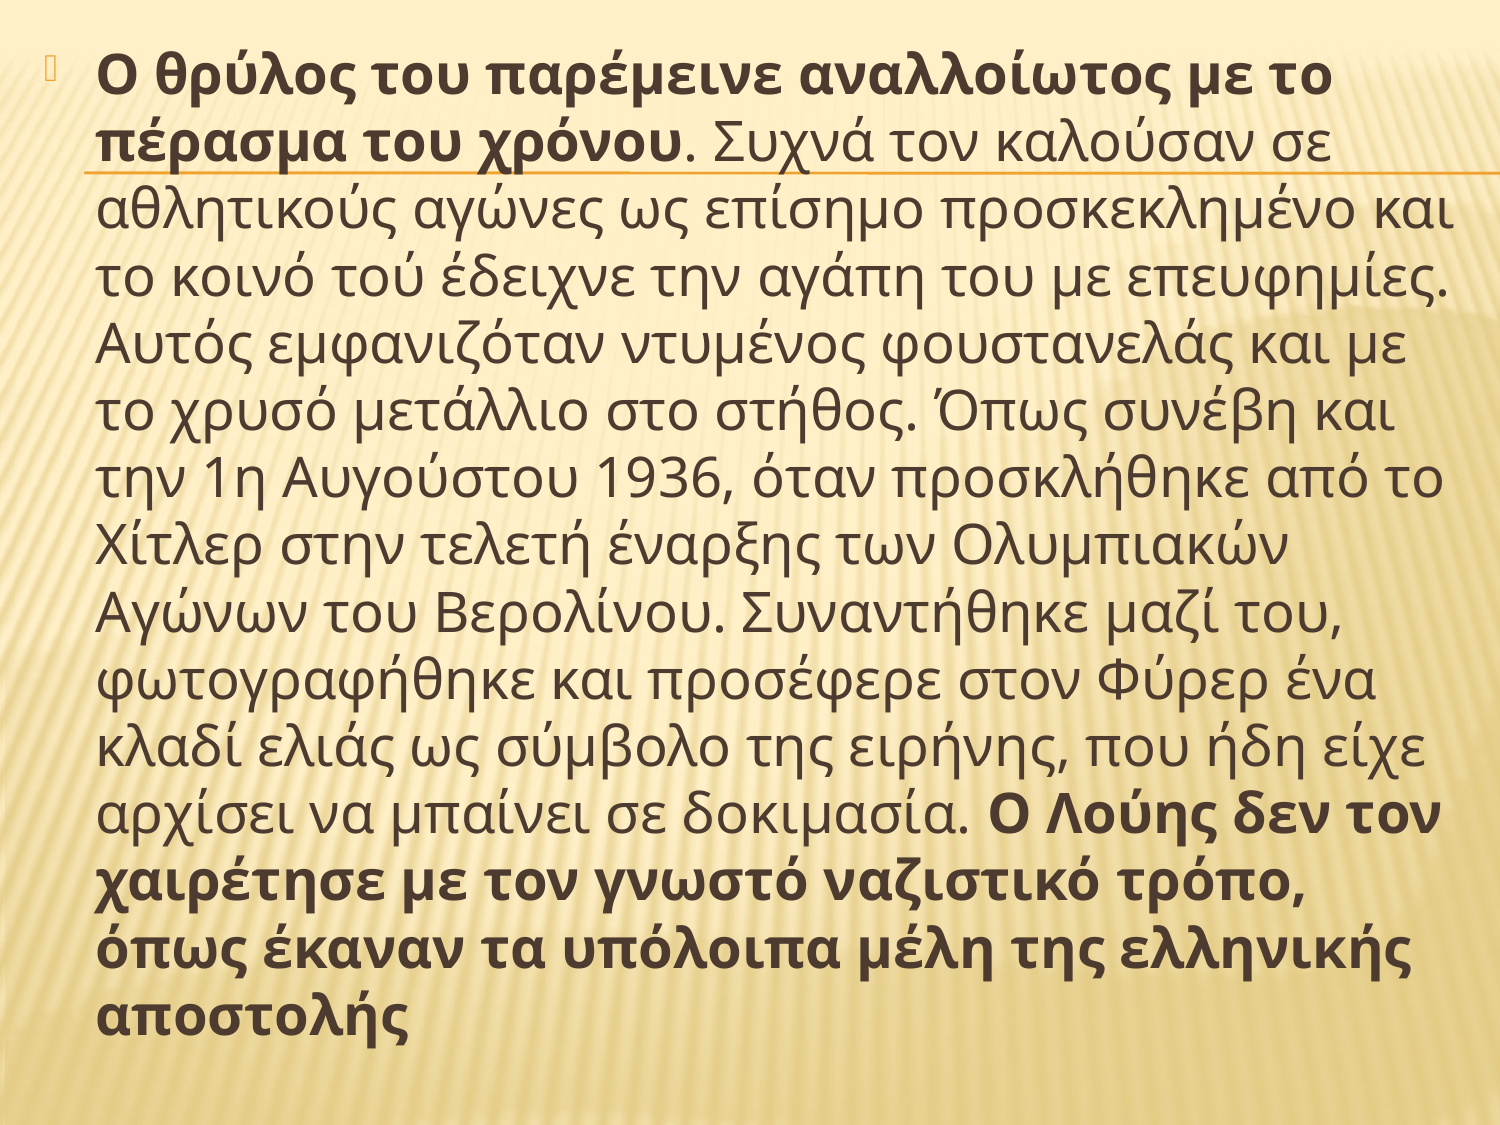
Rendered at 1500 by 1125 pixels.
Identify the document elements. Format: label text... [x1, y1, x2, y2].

list Ο θρύλος του παρέμεινε αναλλοίωτος με το πέρασμα του χρόνου. Συχνά τον καλούσαν σε αθλητικούς αγώνες ως επίσημο προσκεκλημένο και το κοινό τού έδειχνε την αγάπη του με επευφημίες. Αυτός εμφανιζόταν ντυμένος φουστανελάς και με το χρυσό μετάλλιο στο στήθος. Όπως συνέβη και την 1η Αυγούστου 1936, όταν προσκλήθηκε από το Χίτλερ στην τελετή έναρξης των Ολυμπιακών Αγώνων του Βερολίνου. Συναντήθηκε μαζί του, φωτογραφήθηκε και προσέφερε στον Φύρερ ένα κλαδί ελιάς ως σύμβολο της ειρήνης, που ήδη είχε αρχίσει να μπαίνει σε δοκιμασία. Ο Λούης δεν τον χαιρέτησε με τον γνωστό ναζιστικό τρόπο, όπως έκαναν τα υπόλοιπα μέλη της ελληνικής αποστολής [29, 30, 1475, 1083]
